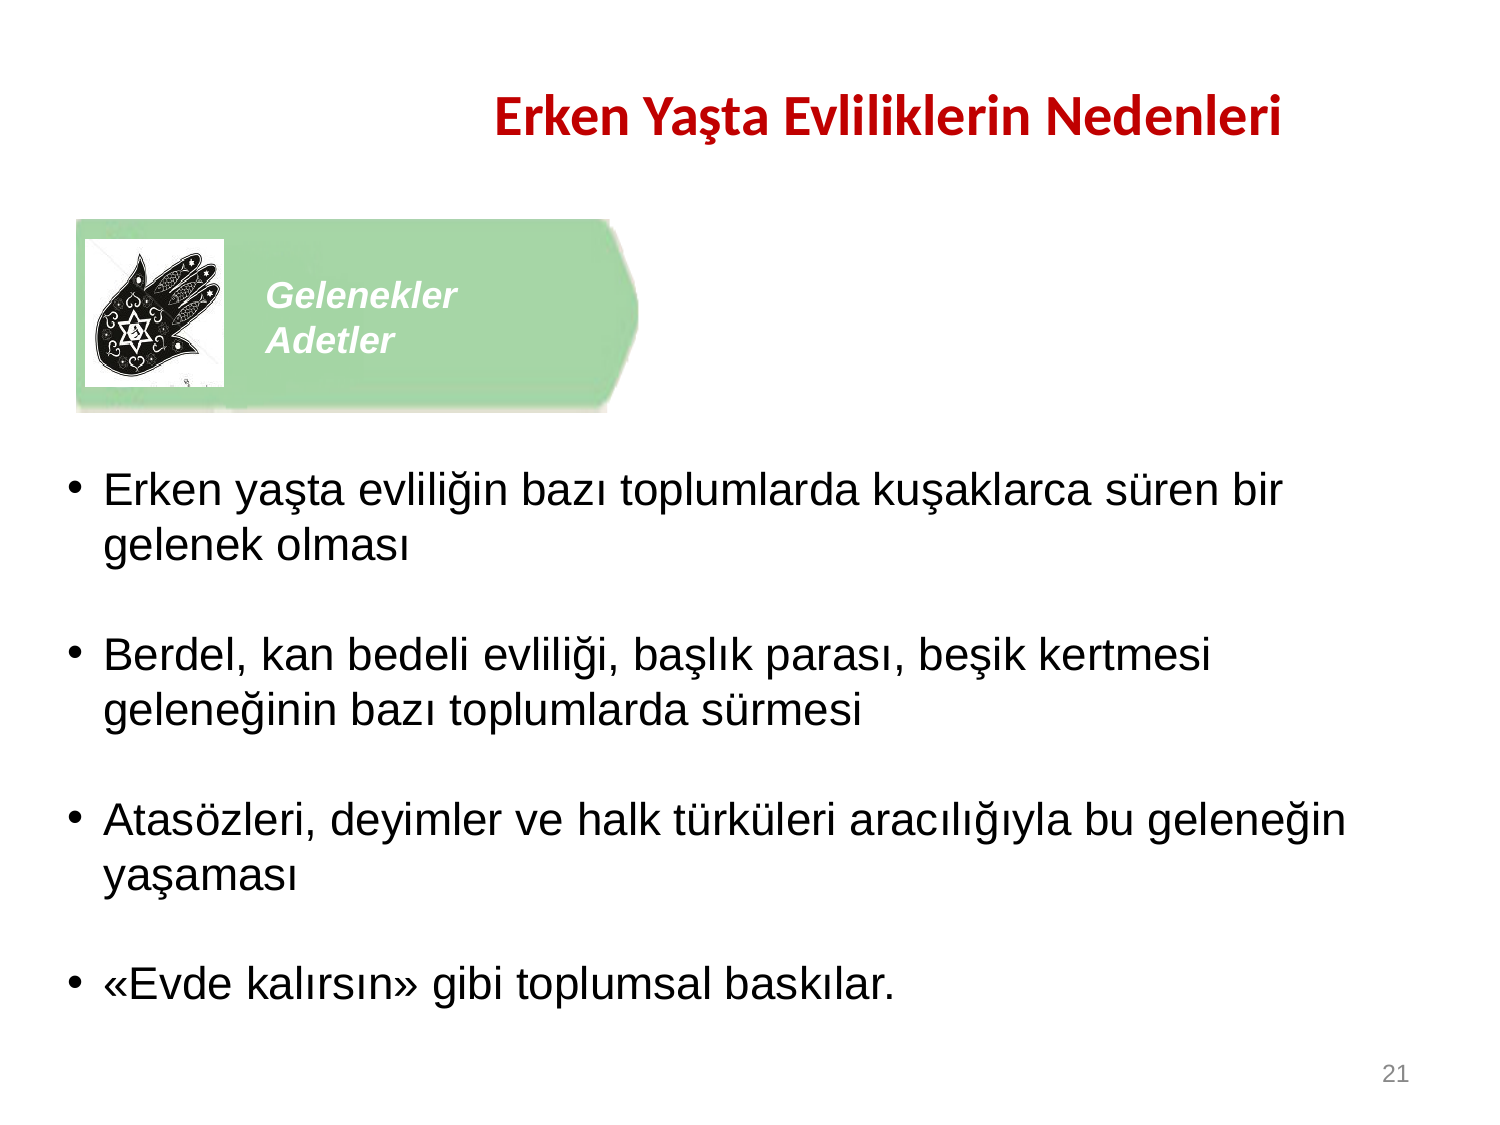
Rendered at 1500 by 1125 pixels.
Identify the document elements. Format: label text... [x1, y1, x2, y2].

text_box Erken yaşta evliliğin bazı toplumlarda kuşaklarca süren bir gelenek olması Berdel, kan bedeli evliliği, başlık parası, beşik kertmesi geleneğinin bazı toplumlarda sürmesi Atasözleri, deyimler ve halk türküleri aracılığıyla bu geleneğin yaşaması «Evde kalırsın» gibi toplumsal baskılar. [53, 397, 1436, 1072]
slide_number 21 [1074, 1072, 1425, 1103]
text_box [76, 219, 647, 414]
text_box Erken Yaşta Evliliklerin Nedenleri [241, 54, 1495, 150]
